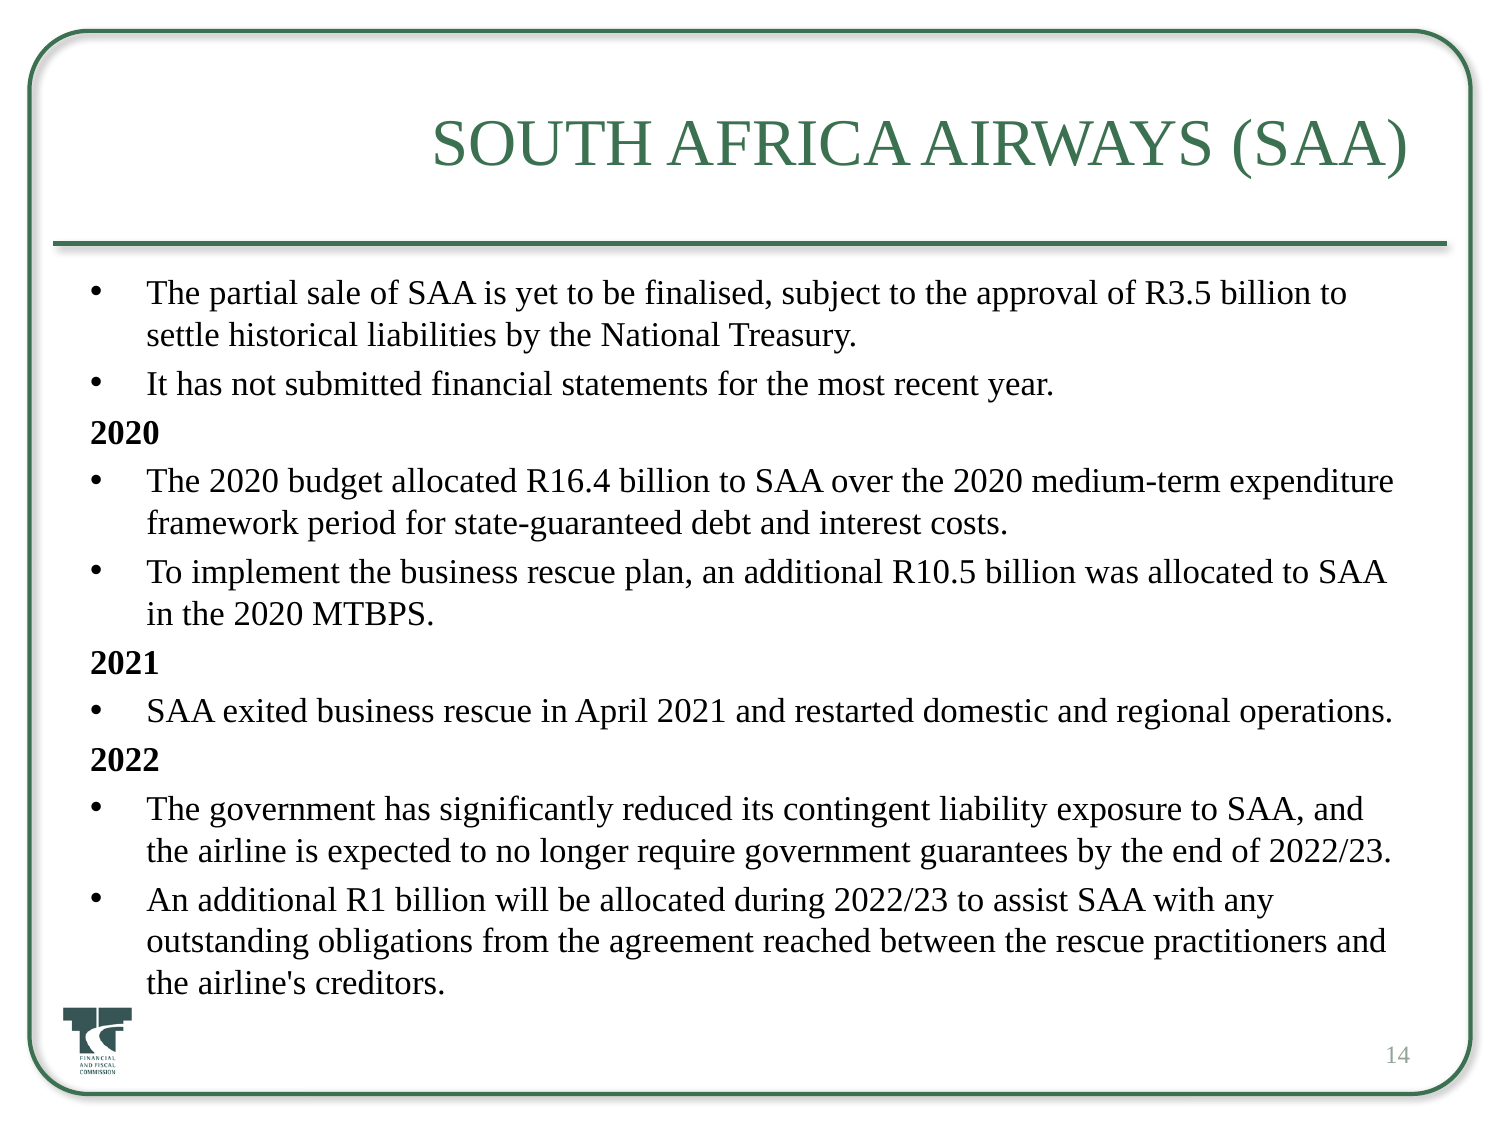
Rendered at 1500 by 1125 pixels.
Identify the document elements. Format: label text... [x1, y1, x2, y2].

list The partial sale of SAA is yet to be finalised, subject to the approval of R3.5 billion to settle historical liabilities by the National Treasury. It has not submitted financial statements for the most recent year. 2020 The 2020 budget allocated R16.4 billion to SAA over the 2020 medium‐term expenditure framework period for state-guaranteed debt and interest costs. To implement the business rescue plan, an additional R10.5 billion was allocated to SAA in the 2020 MTBPS. 2021 SAA exited business rescue in April 2021 and restarted domestic and regional operations. 2022 The government has significantly reduced its contingent liability exposure to SAA, and the airline is expected to no longer require government guarantees by the end of 2022/23. An additional R1 billion will be allocated during 2022/23 to assist SAA with any outstanding obligations from the agreement reached between the rescue practitioners and the airline's creditors. [75, 262, 1425, 1049]
picture [53, 1004, 140, 1083]
title South Africa Airways (SAA) [75, 45, 1425, 233]
slide_number 14 [1074, 1023, 1425, 1084]
